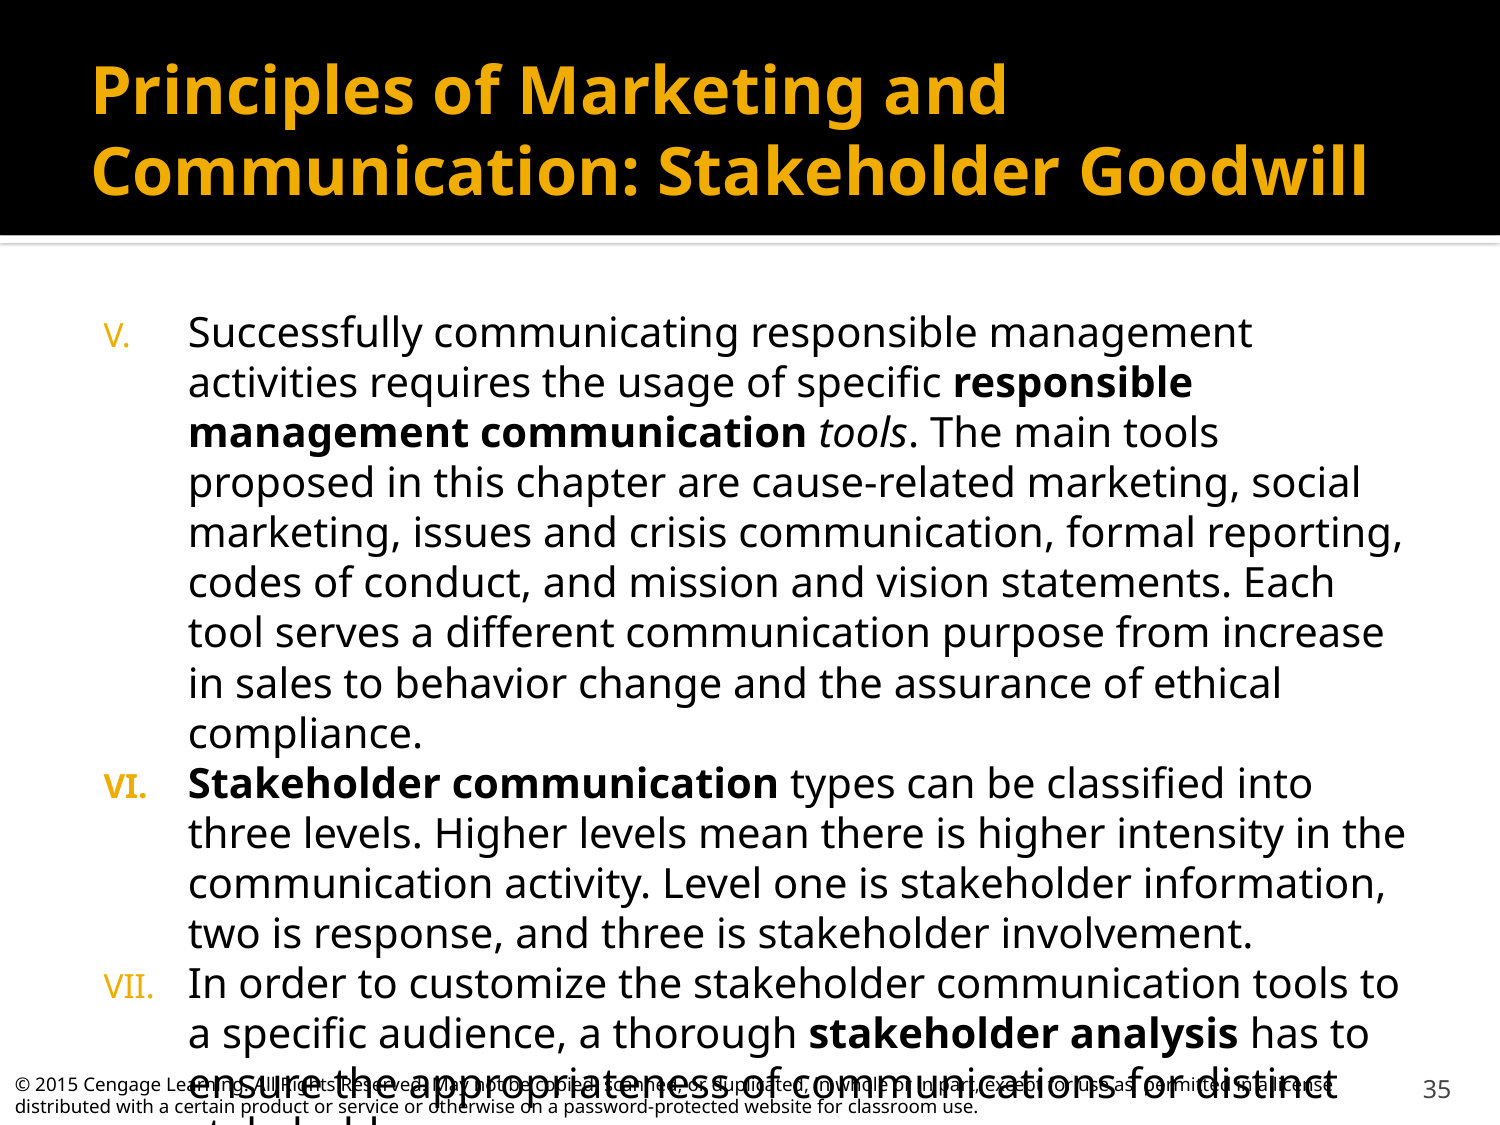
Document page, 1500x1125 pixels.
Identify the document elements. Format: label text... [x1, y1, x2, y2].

title Principles of Marketing and Communication: Stakeholder Goodwill [75, 25, 1425, 231]
slide_number 35 [1345, 1062, 1467, 1108]
list Successfully communicating responsible management activities requires the usage of specific responsible management communication tools. The main tools proposed in this chapter are cause-related marketing, social marketing, issues and crisis communication, formal reporting, codes of conduct, and mission and vision statements. Each tool serves a different communication purpose from increase in sales to behavior change and the assurance of ethical compliance. Stakeholder communication types can be classified into three levels. Higher levels mean there is higher intensity in the communication activity. Level one is stakeholder information, two is response, and three is stakeholder involvement. In order to customize the stakeholder communication tools to a specific audience, a thorough stakeholder analysis has to ensure the appropriateness of communications for distinct stakeholder groups. [75, 291, 1425, 1050]
